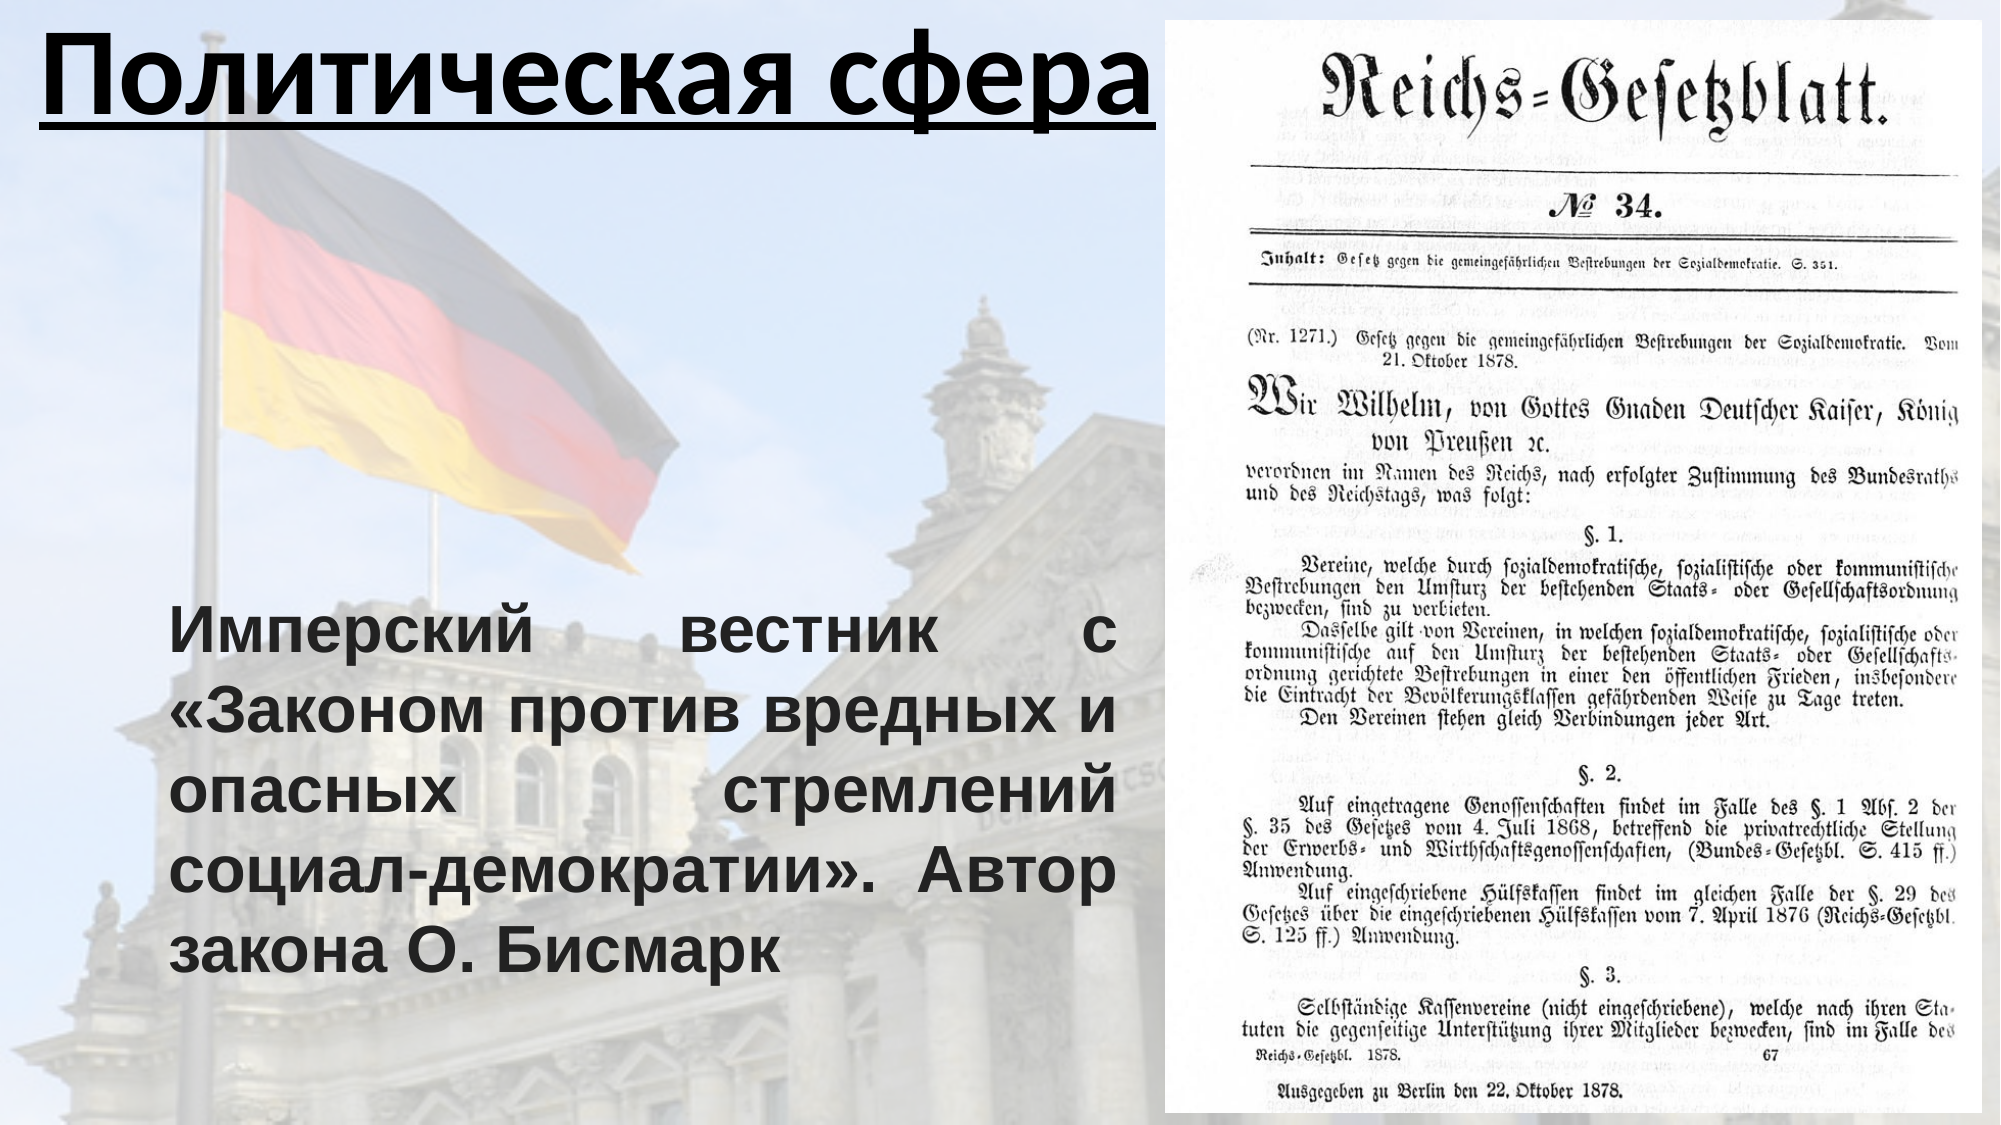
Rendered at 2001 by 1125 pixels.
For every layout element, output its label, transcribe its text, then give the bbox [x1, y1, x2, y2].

text_box Политическая сфера [24, 0, 1172, 147]
text_box Имперский вестник с «Законом против вредных и опасных стремлений социал-демократии». Автор закона О. Бисмарк [153, 578, 1135, 994]
picture [1165, 19, 1982, 1113]
